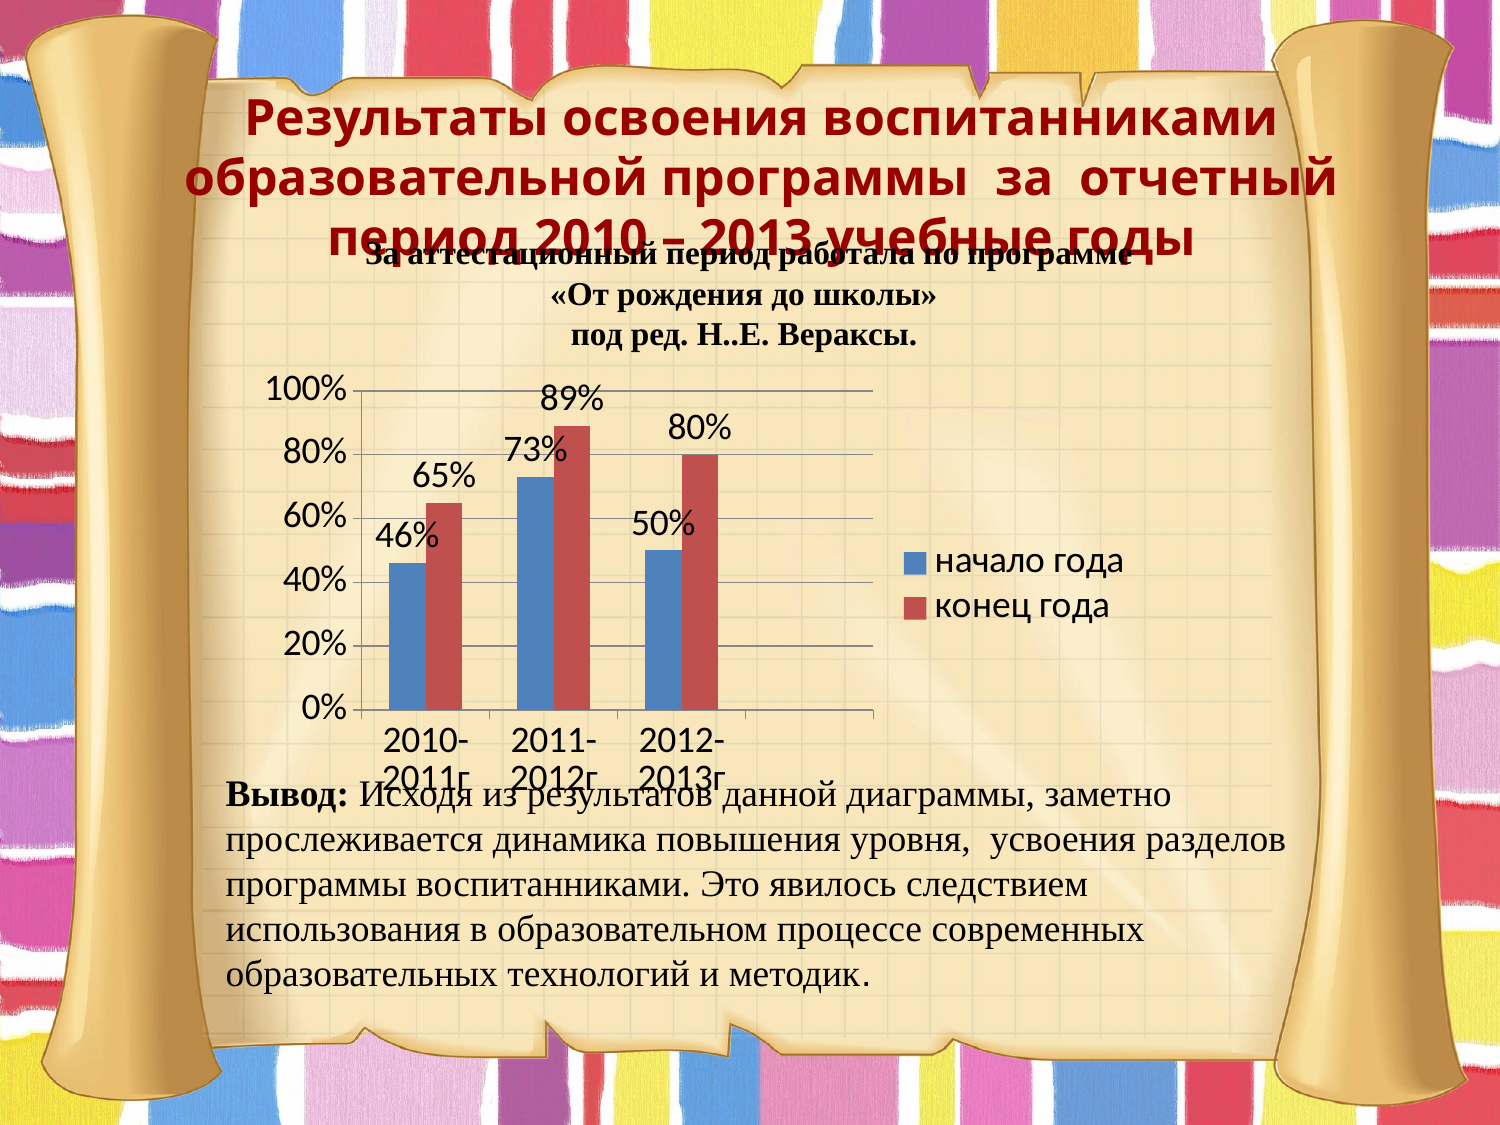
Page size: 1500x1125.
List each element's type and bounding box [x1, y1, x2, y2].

list [0, 0, 1500, 1125]
chart [245, 363, 1149, 809]
